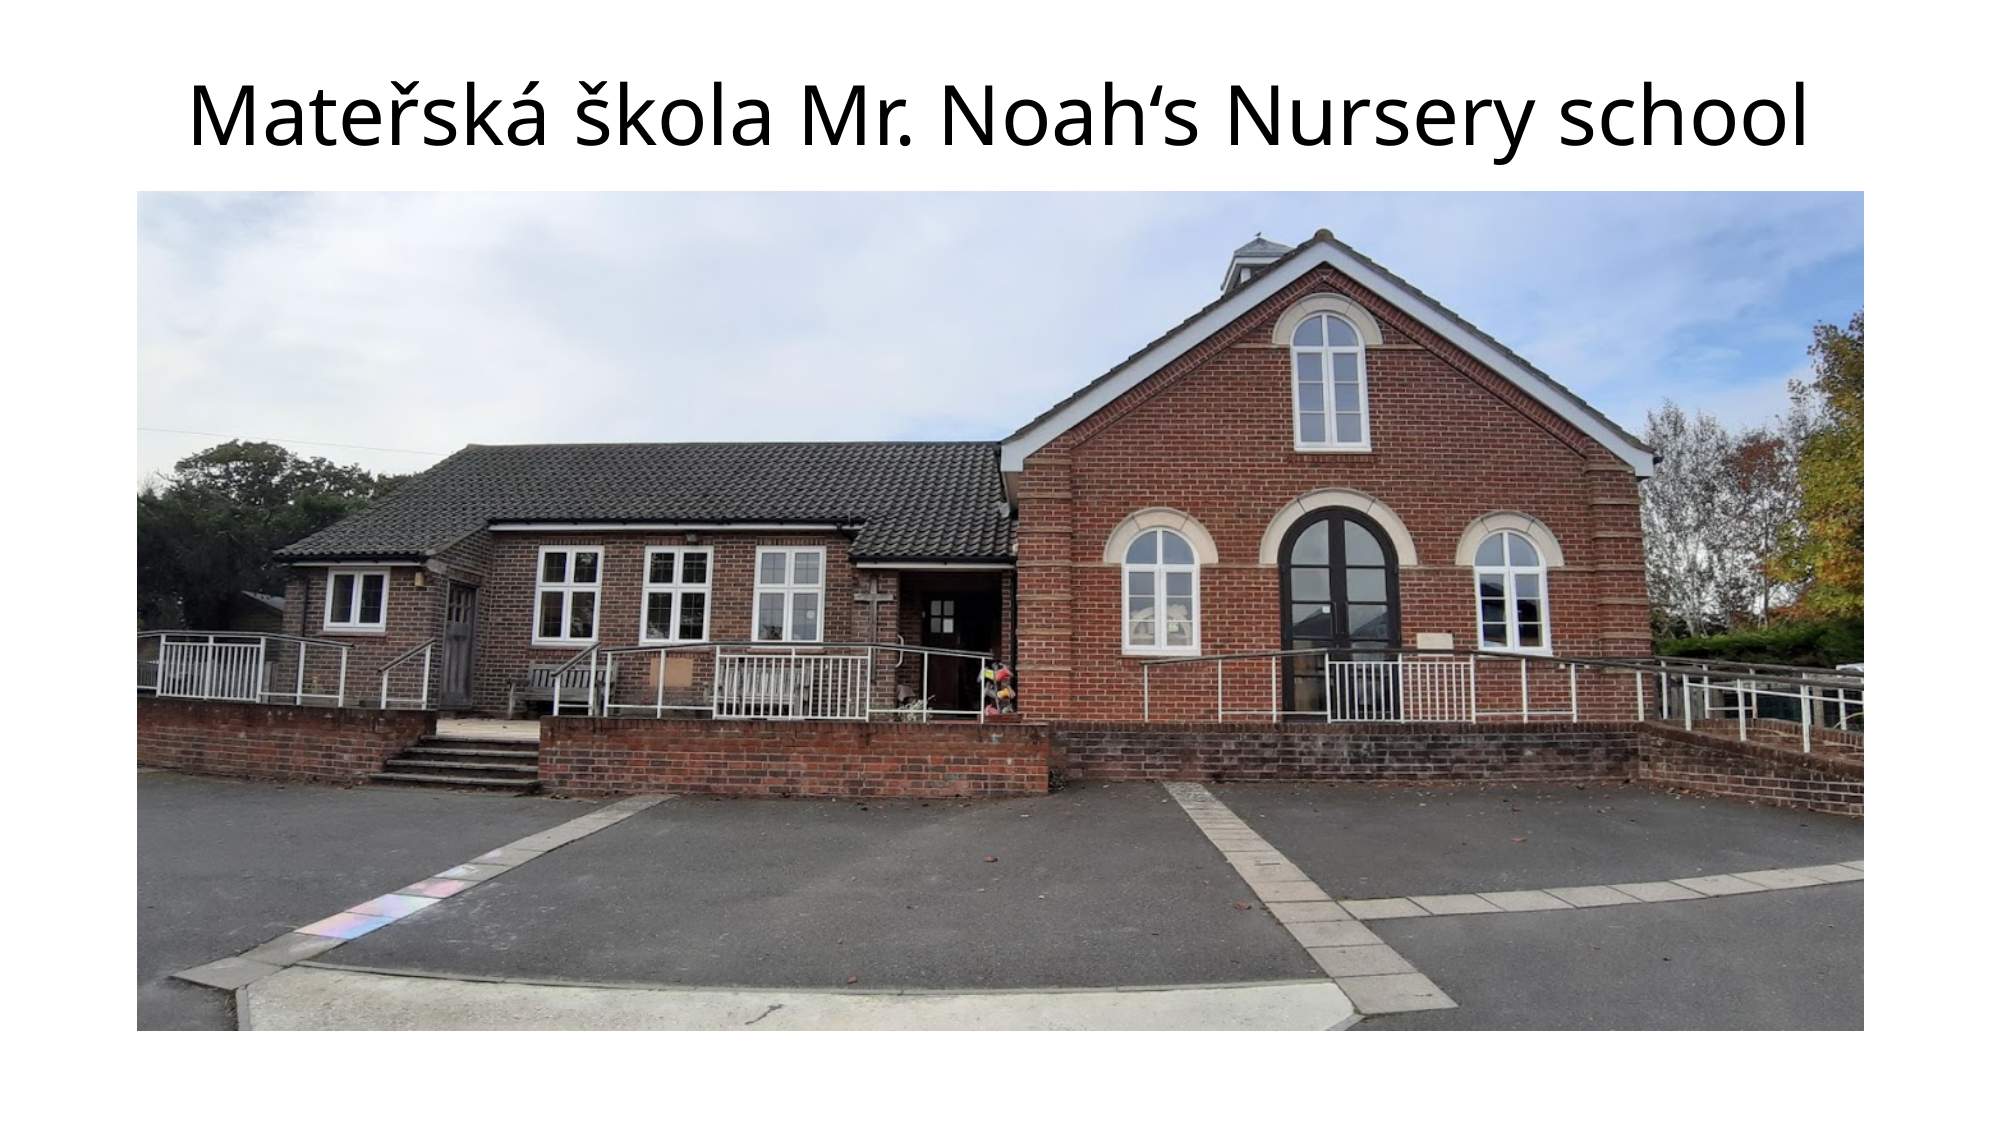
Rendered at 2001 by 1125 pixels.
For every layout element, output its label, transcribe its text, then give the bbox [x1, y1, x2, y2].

picture [137, 191, 1864, 1031]
title Mateřská škola Mr. Noah‘s Nursery school [137, 59, 1863, 191]
